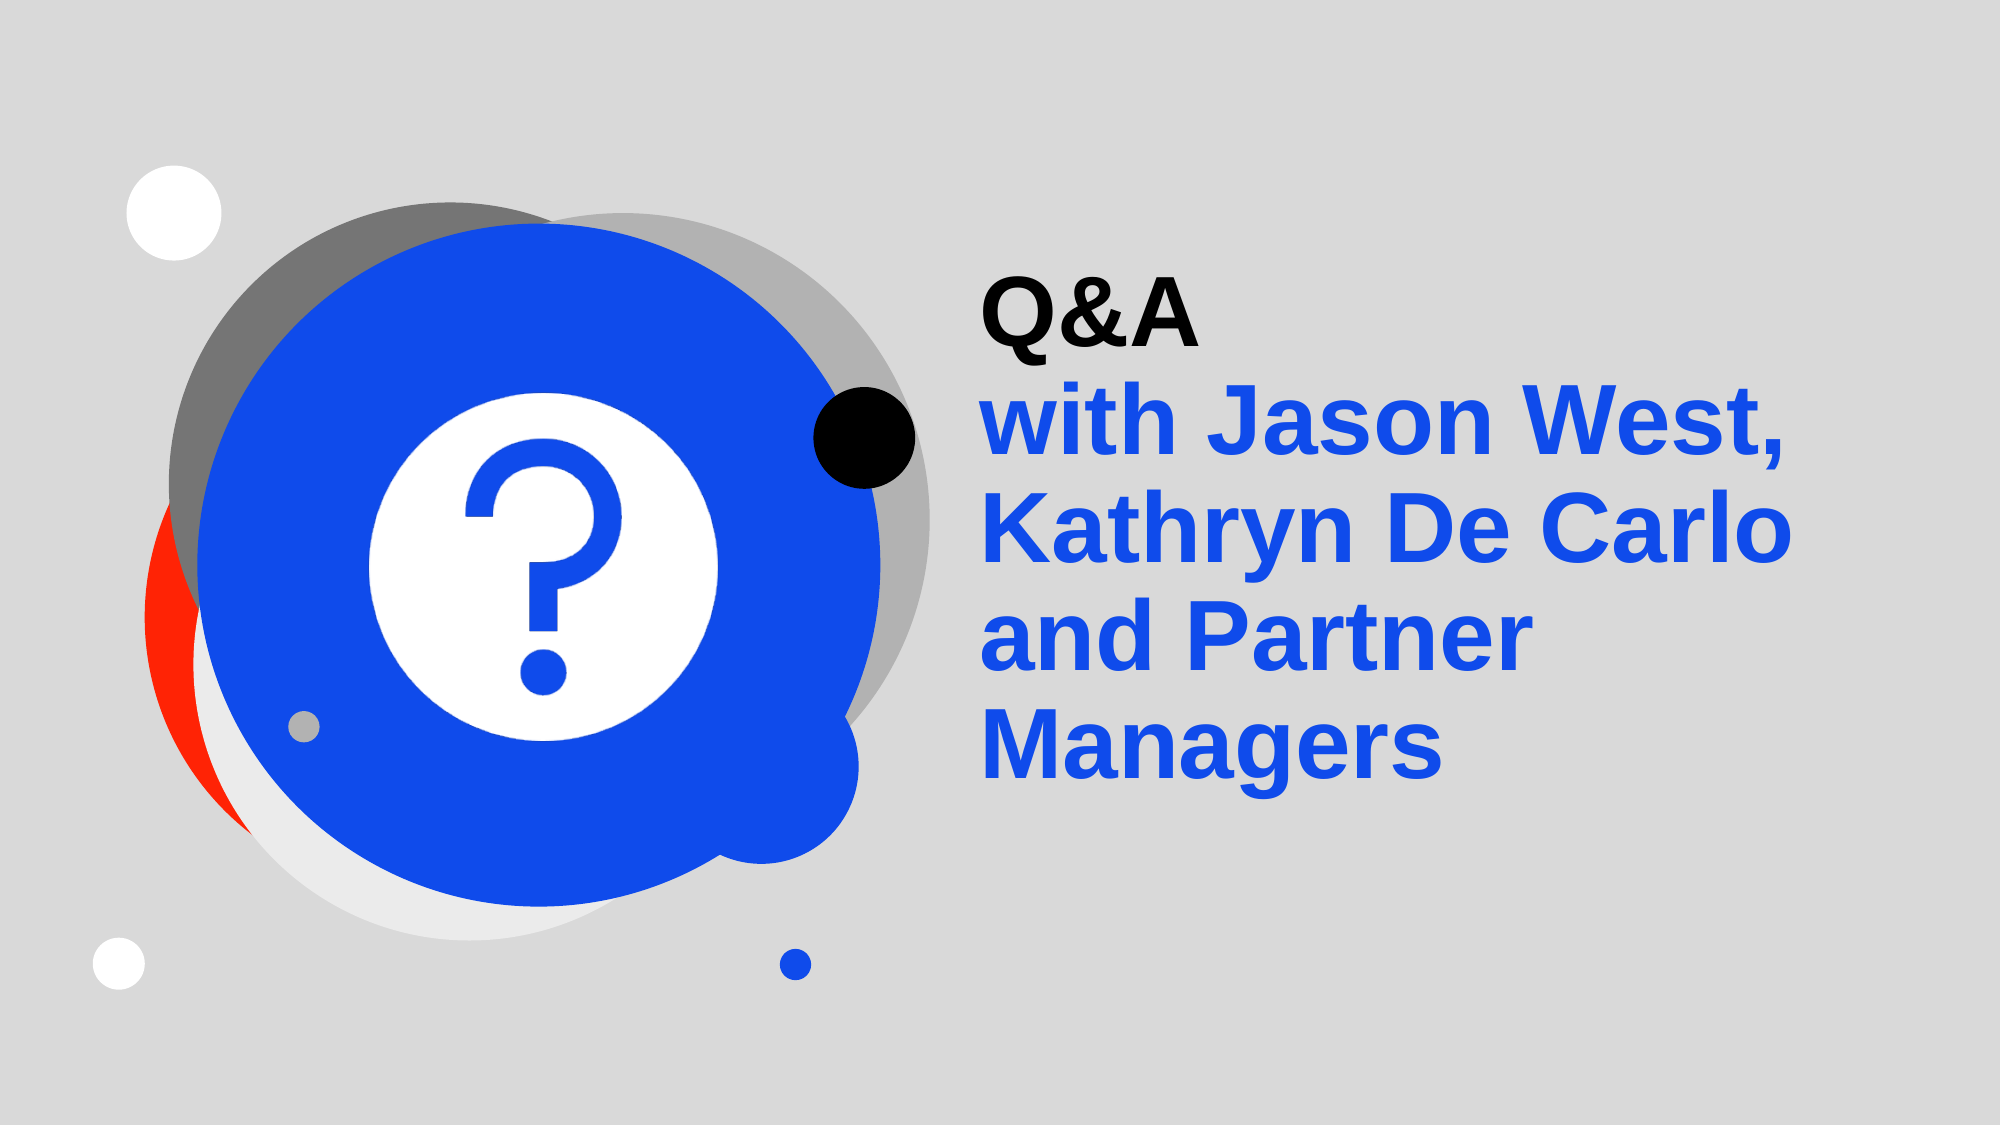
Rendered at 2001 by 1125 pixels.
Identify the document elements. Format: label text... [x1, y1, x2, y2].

text_box [549, 213, 911, 413]
text_box [168, 202, 551, 609]
text_box [778, 947, 813, 982]
text_box [144, 504, 250, 834]
text_box [812, 386, 917, 490]
text_box [287, 709, 321, 744]
text_box [846, 429, 930, 726]
text_box [125, 164, 223, 262]
text_box [722, 718, 859, 864]
picture [323, 347, 764, 787]
text_box [196, 222, 882, 908]
text_box [193, 609, 614, 941]
text_box [91, 936, 146, 991]
text_box Q&A with Jason West, Kathryn De Carlo and Partner Managers [979, 260, 1976, 801]
